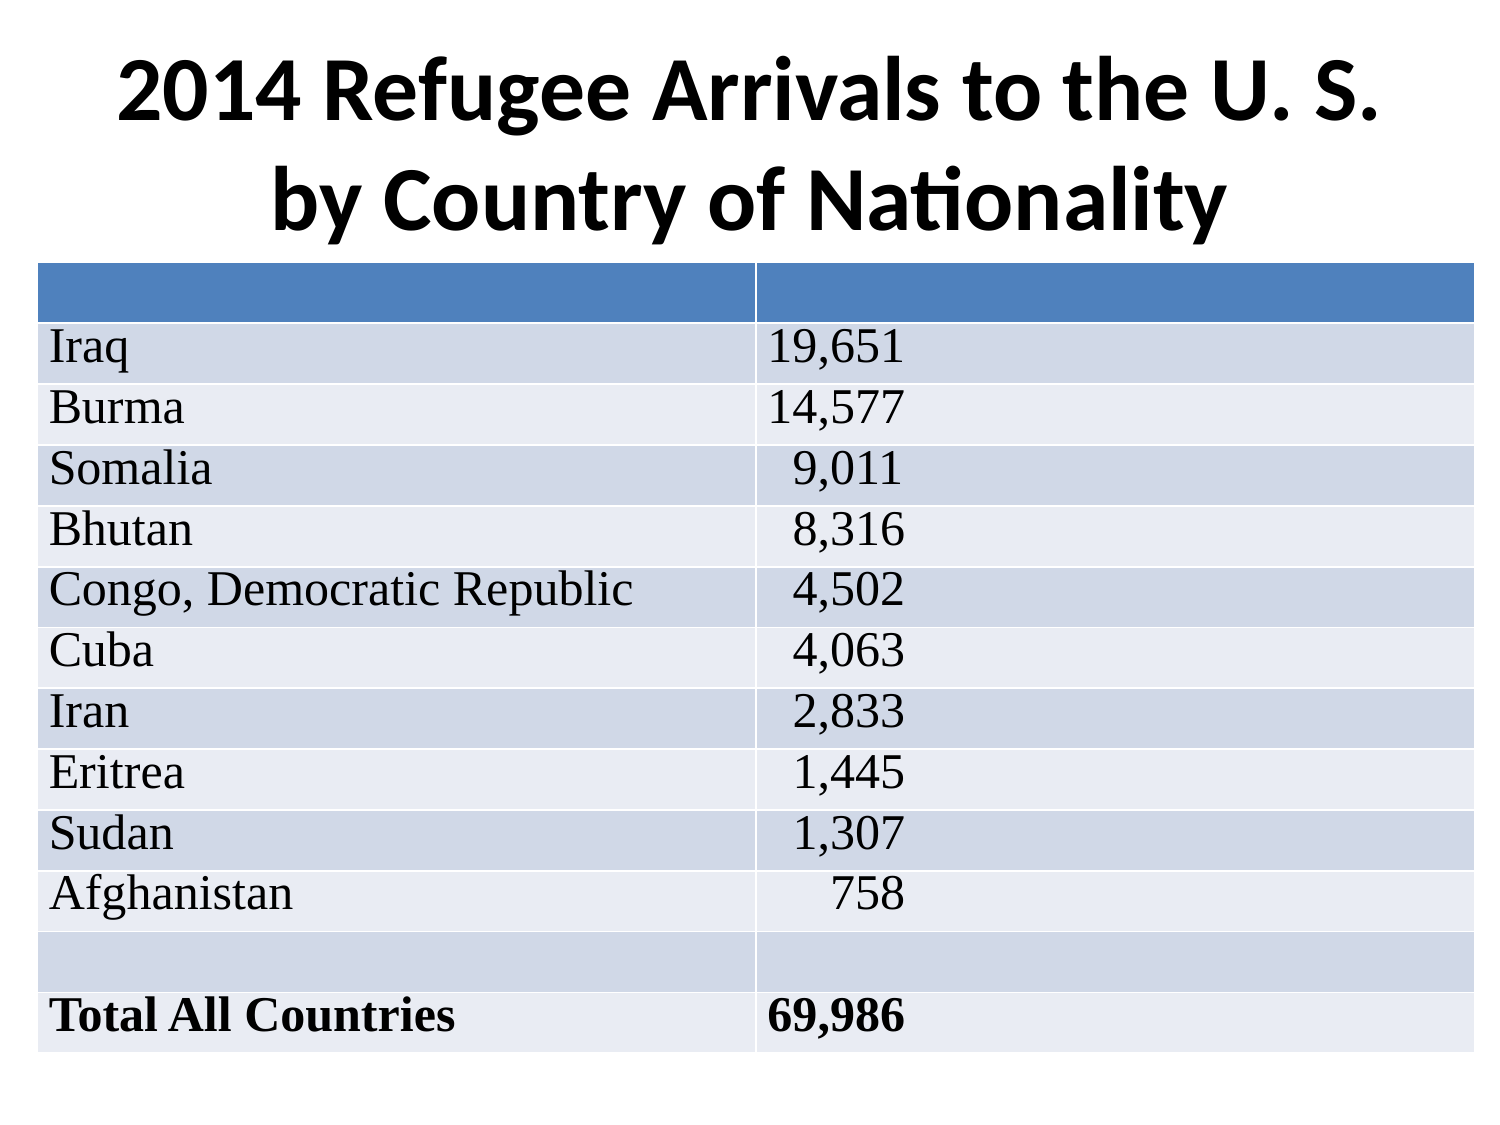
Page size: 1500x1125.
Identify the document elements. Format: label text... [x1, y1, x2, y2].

table_cell 8,316 [757, 507, 1474, 566]
table_cell 4,063 [757, 628, 1474, 687]
table_cell 19,651 [757, 324, 1474, 383]
table_cell Eritrea [38, 750, 755, 809]
table_cell Iraq [38, 324, 755, 383]
table_cell Iran [38, 689, 755, 748]
table_cell [38, 932, 755, 992]
table_header [38, 263, 755, 322]
table_cell Bhutan [38, 507, 755, 566]
table_cell Congo, Democratic Republic [38, 568, 755, 627]
table_cell Cuba [38, 628, 755, 687]
table_header [757, 263, 1474, 322]
table_cell Sudan [38, 811, 755, 870]
table_cell 4,502 [757, 568, 1474, 627]
table_cell 69,986 [757, 993, 1474, 1052]
table_cell 14,577 [757, 385, 1474, 444]
table_cell Burma [38, 385, 755, 444]
table_cell [757, 932, 1474, 992]
table_cell 1,307 [757, 811, 1474, 870]
table_cell Somalia [38, 446, 755, 505]
table_cell Total All Countries [38, 993, 755, 1052]
table_cell 9,011 [757, 446, 1474, 505]
title 2014 Refugee Arrivals to the U. S. by Country of Nationality [75, 45, 1425, 233]
table_cell Afghanistan [38, 872, 755, 931]
table_cell 758 [757, 872, 1474, 931]
table_cell 1,445 [757, 750, 1474, 809]
table_cell 2,833 [757, 689, 1474, 748]
